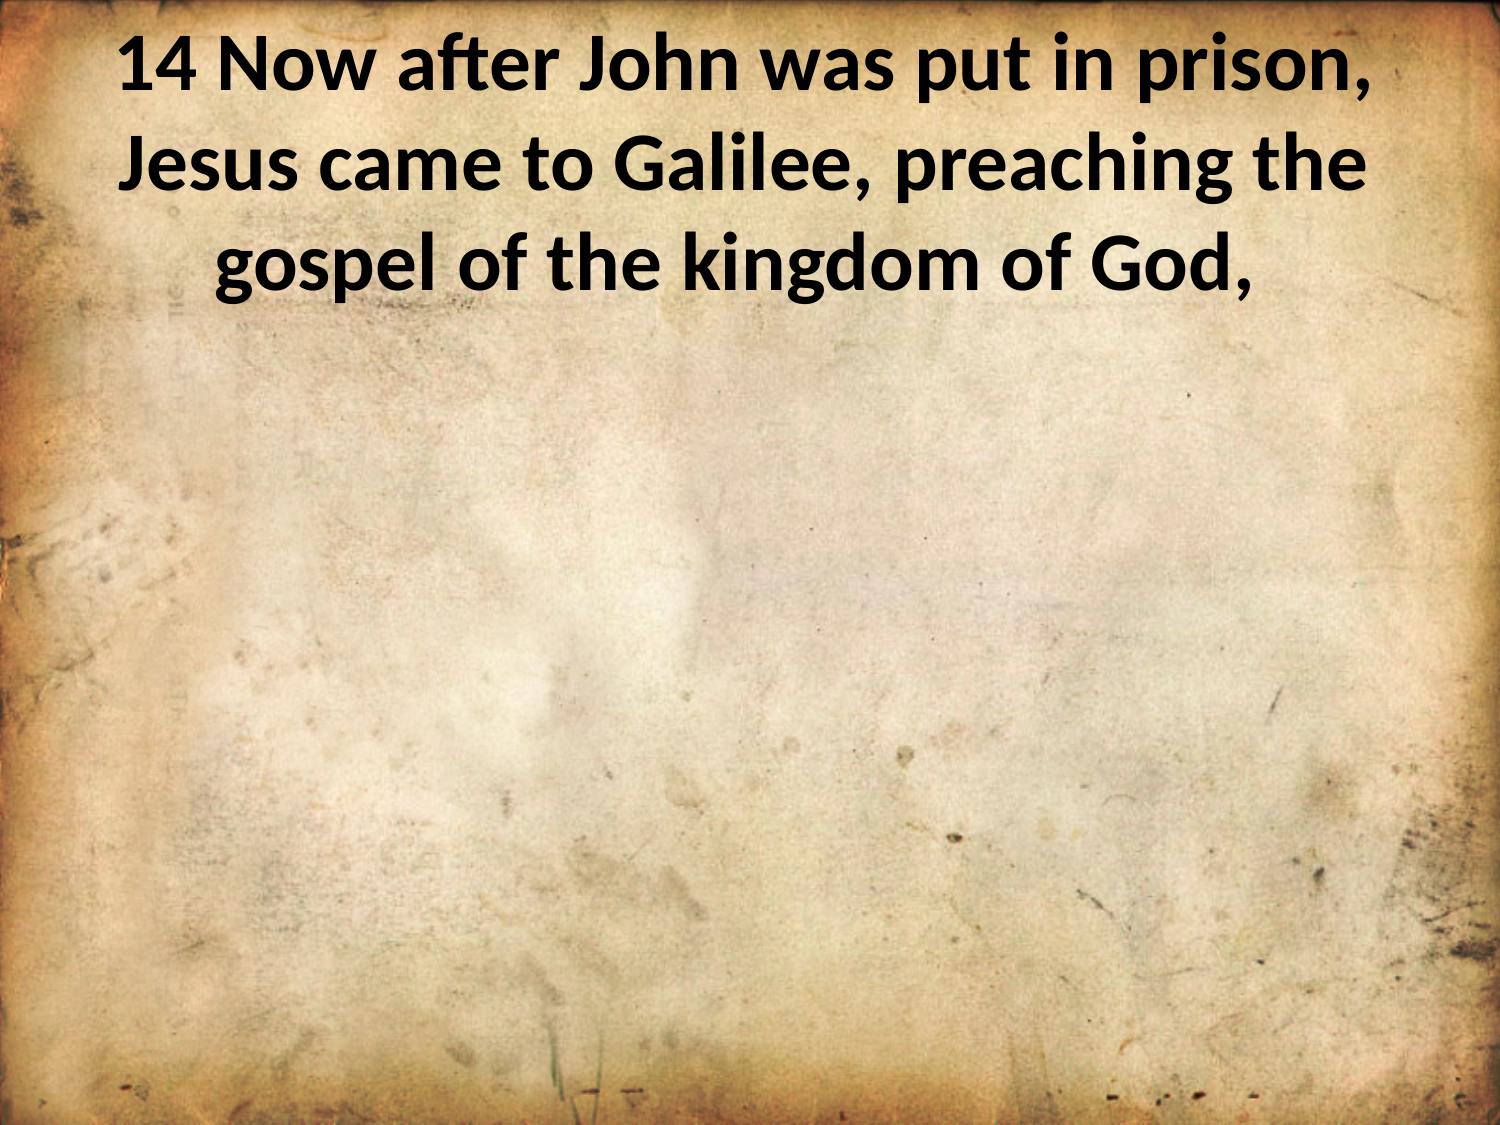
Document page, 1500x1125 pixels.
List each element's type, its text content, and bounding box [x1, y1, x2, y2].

text_box 14 Now after John was put in prison, Jesus came to Galilee, preaching the gospel of the kingdom of God, [12, 0, 1475, 615]
picture [0, 0, 1500, 1125]
